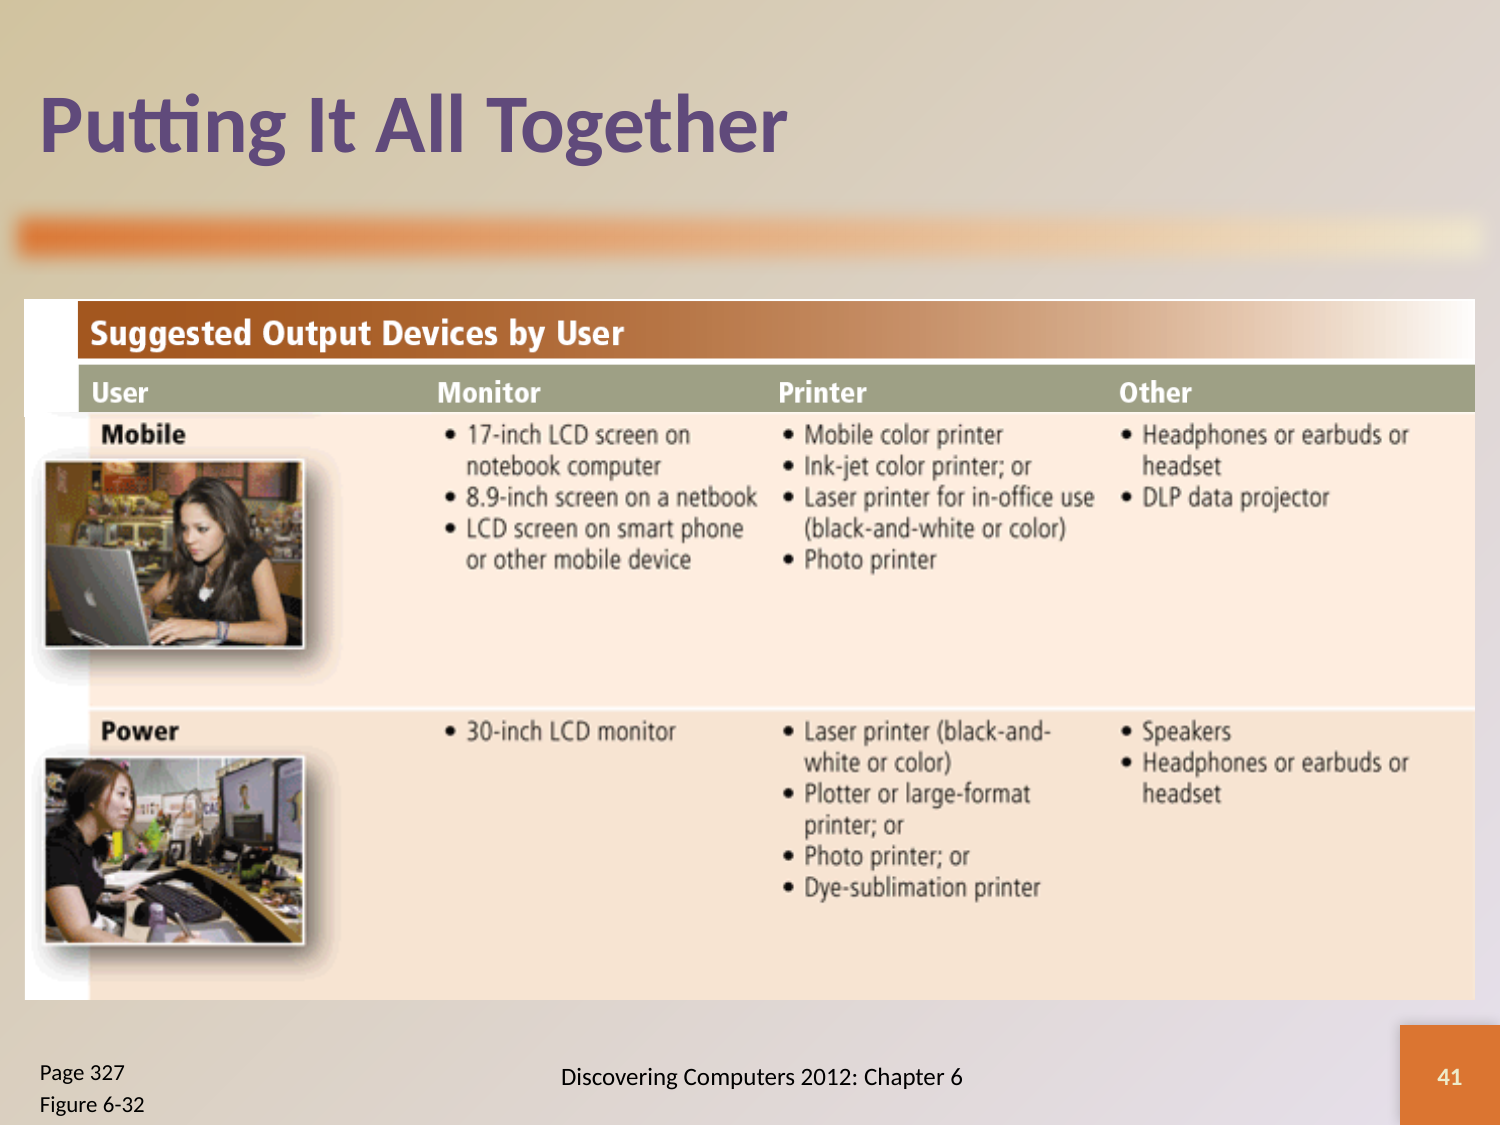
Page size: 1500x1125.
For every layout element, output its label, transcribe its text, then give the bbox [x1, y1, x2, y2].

picture [24, 412, 1476, 1001]
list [24, 299, 1476, 412]
title Putting It All Together [24, 24, 1475, 213]
footer Discovering Computers 2012: Chapter 6 [450, 1037, 1075, 1113]
list Page 327 Figure 6-32 [24, 1050, 300, 1125]
slide_number 41 [1400, 1025, 1500, 1125]
